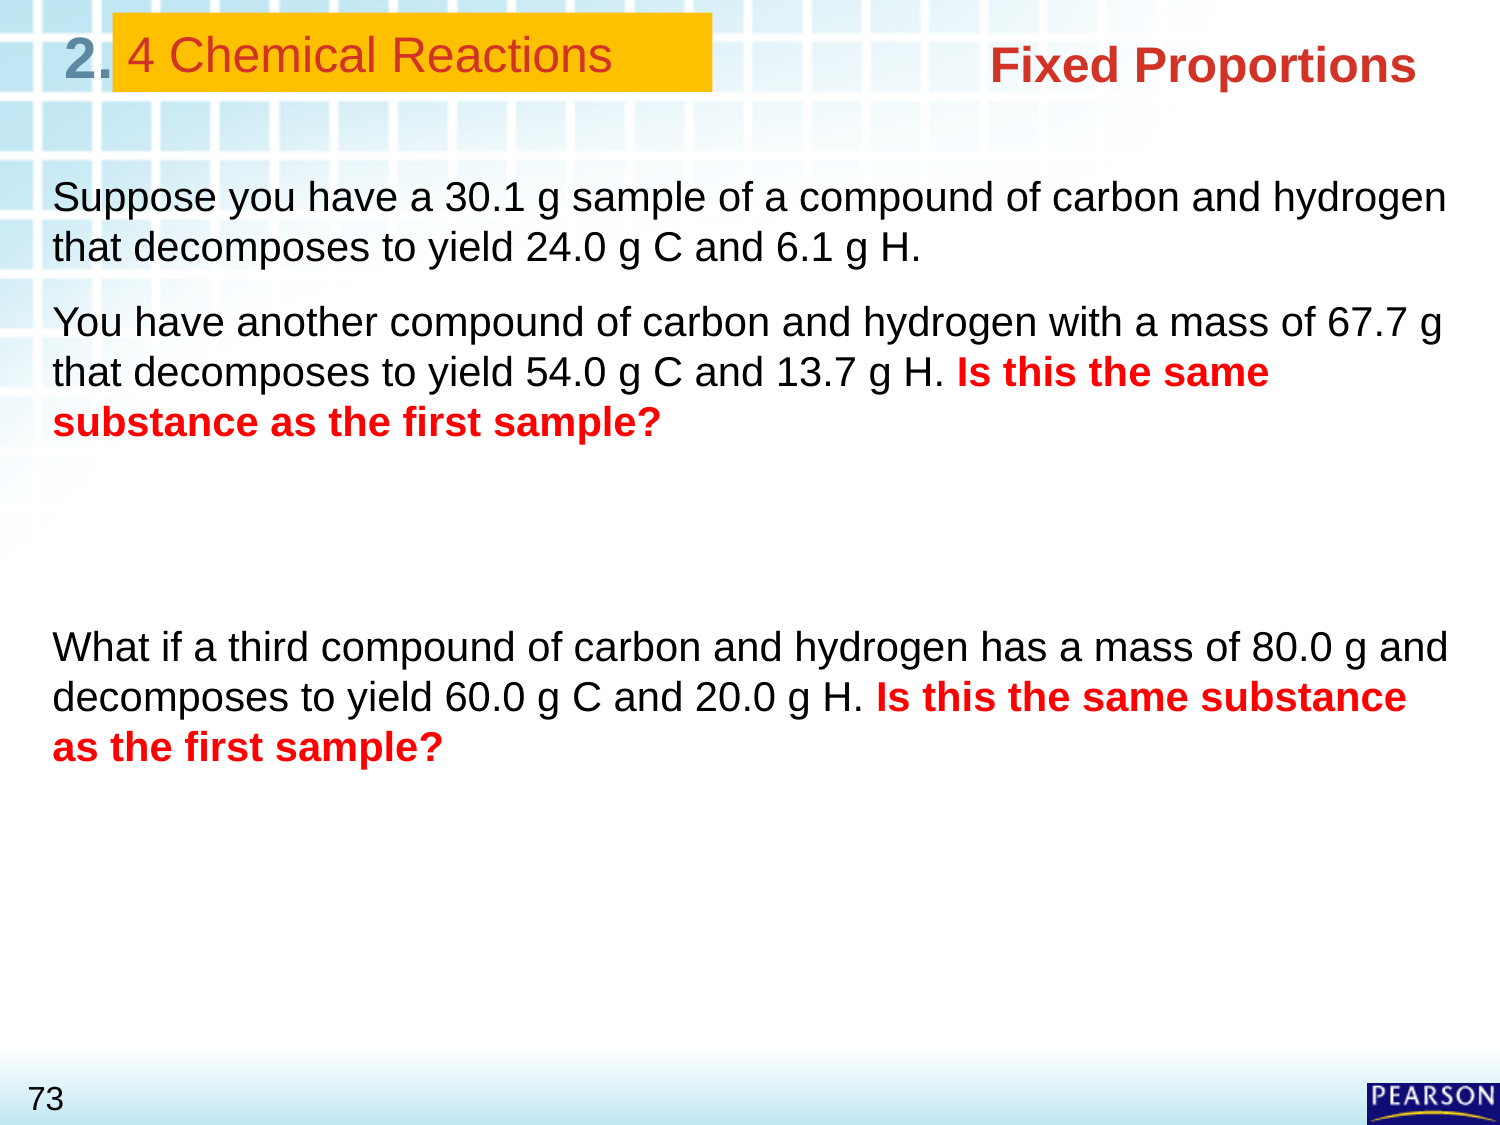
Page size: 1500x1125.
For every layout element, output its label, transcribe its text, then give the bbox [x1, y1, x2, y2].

title 4 Chemical Reactions [112, 12, 713, 92]
picture [1367, 1083, 1500, 1125]
text_box Fixed Proportions [975, 24, 1478, 100]
picture [0, 0, 1311, 624]
text_box Suppose you have a 30.1 g sample of a compound of carbon and hydrogen that decomposes to yield 24.0 g C and 6.1 g H. You have another compound of carbon and hydrogen with a mass of 67.7 g that decomposes to yield 54.0 g C and 13.7 g H. Is this the same substance as the first sample? What if a third compound of carbon and hydrogen has a mass of 80.0 g and decomposes to yield 60.0 g C and 20.0 g H. Is this the same substance as the first sample? [37, 162, 1478, 790]
